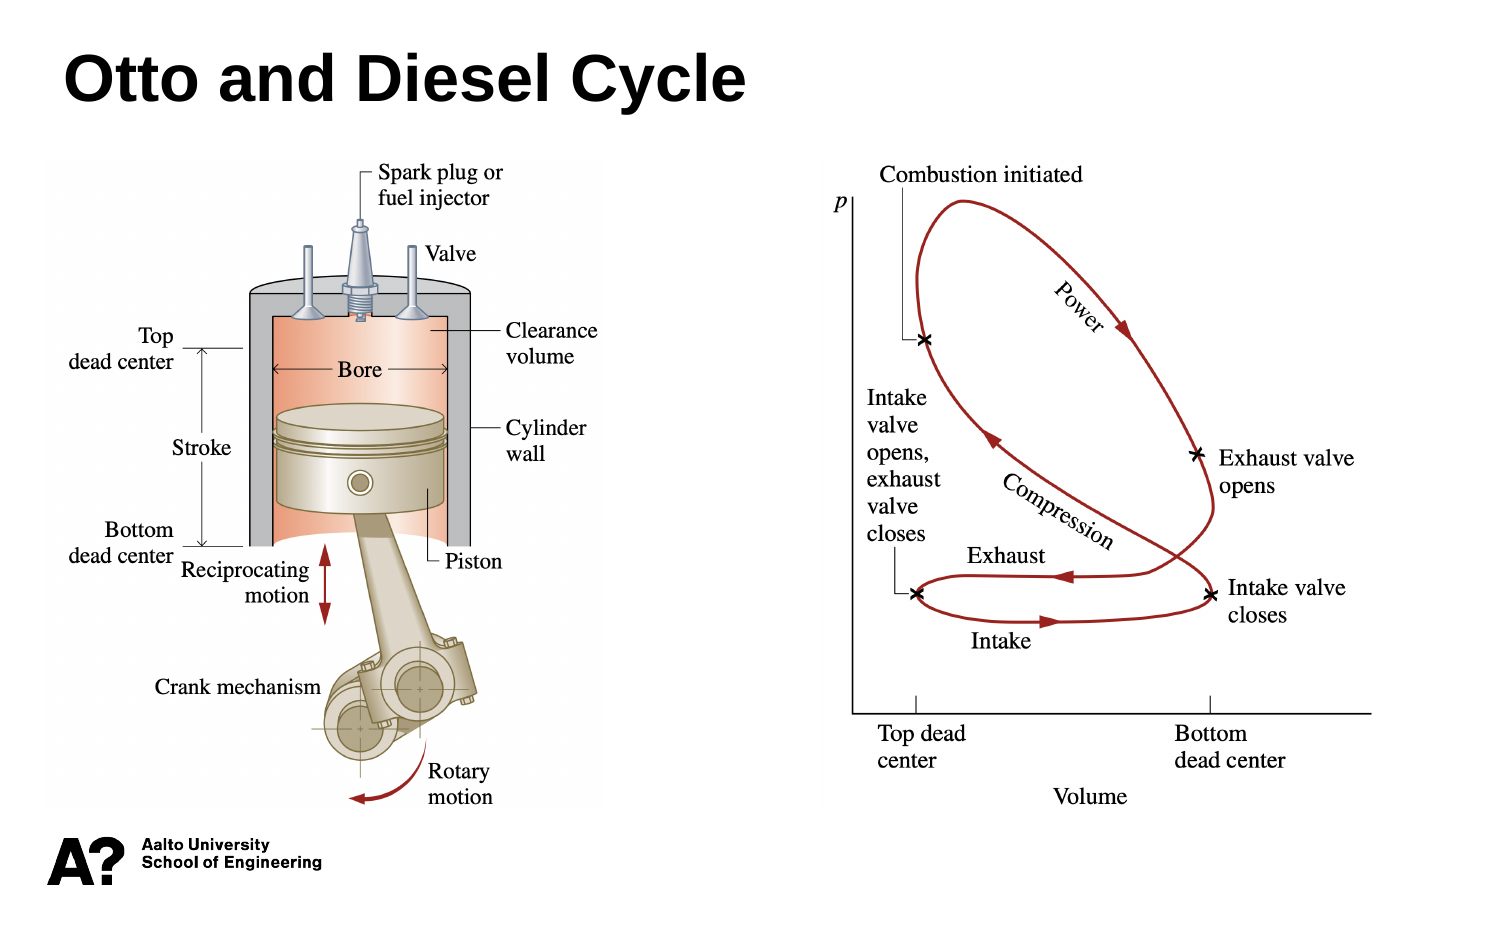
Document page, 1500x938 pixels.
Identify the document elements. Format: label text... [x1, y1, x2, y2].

picture [0, 156, 604, 932]
text_box Otto and Diesel Cycle [48, 27, 764, 123]
picture [818, 156, 1384, 814]
